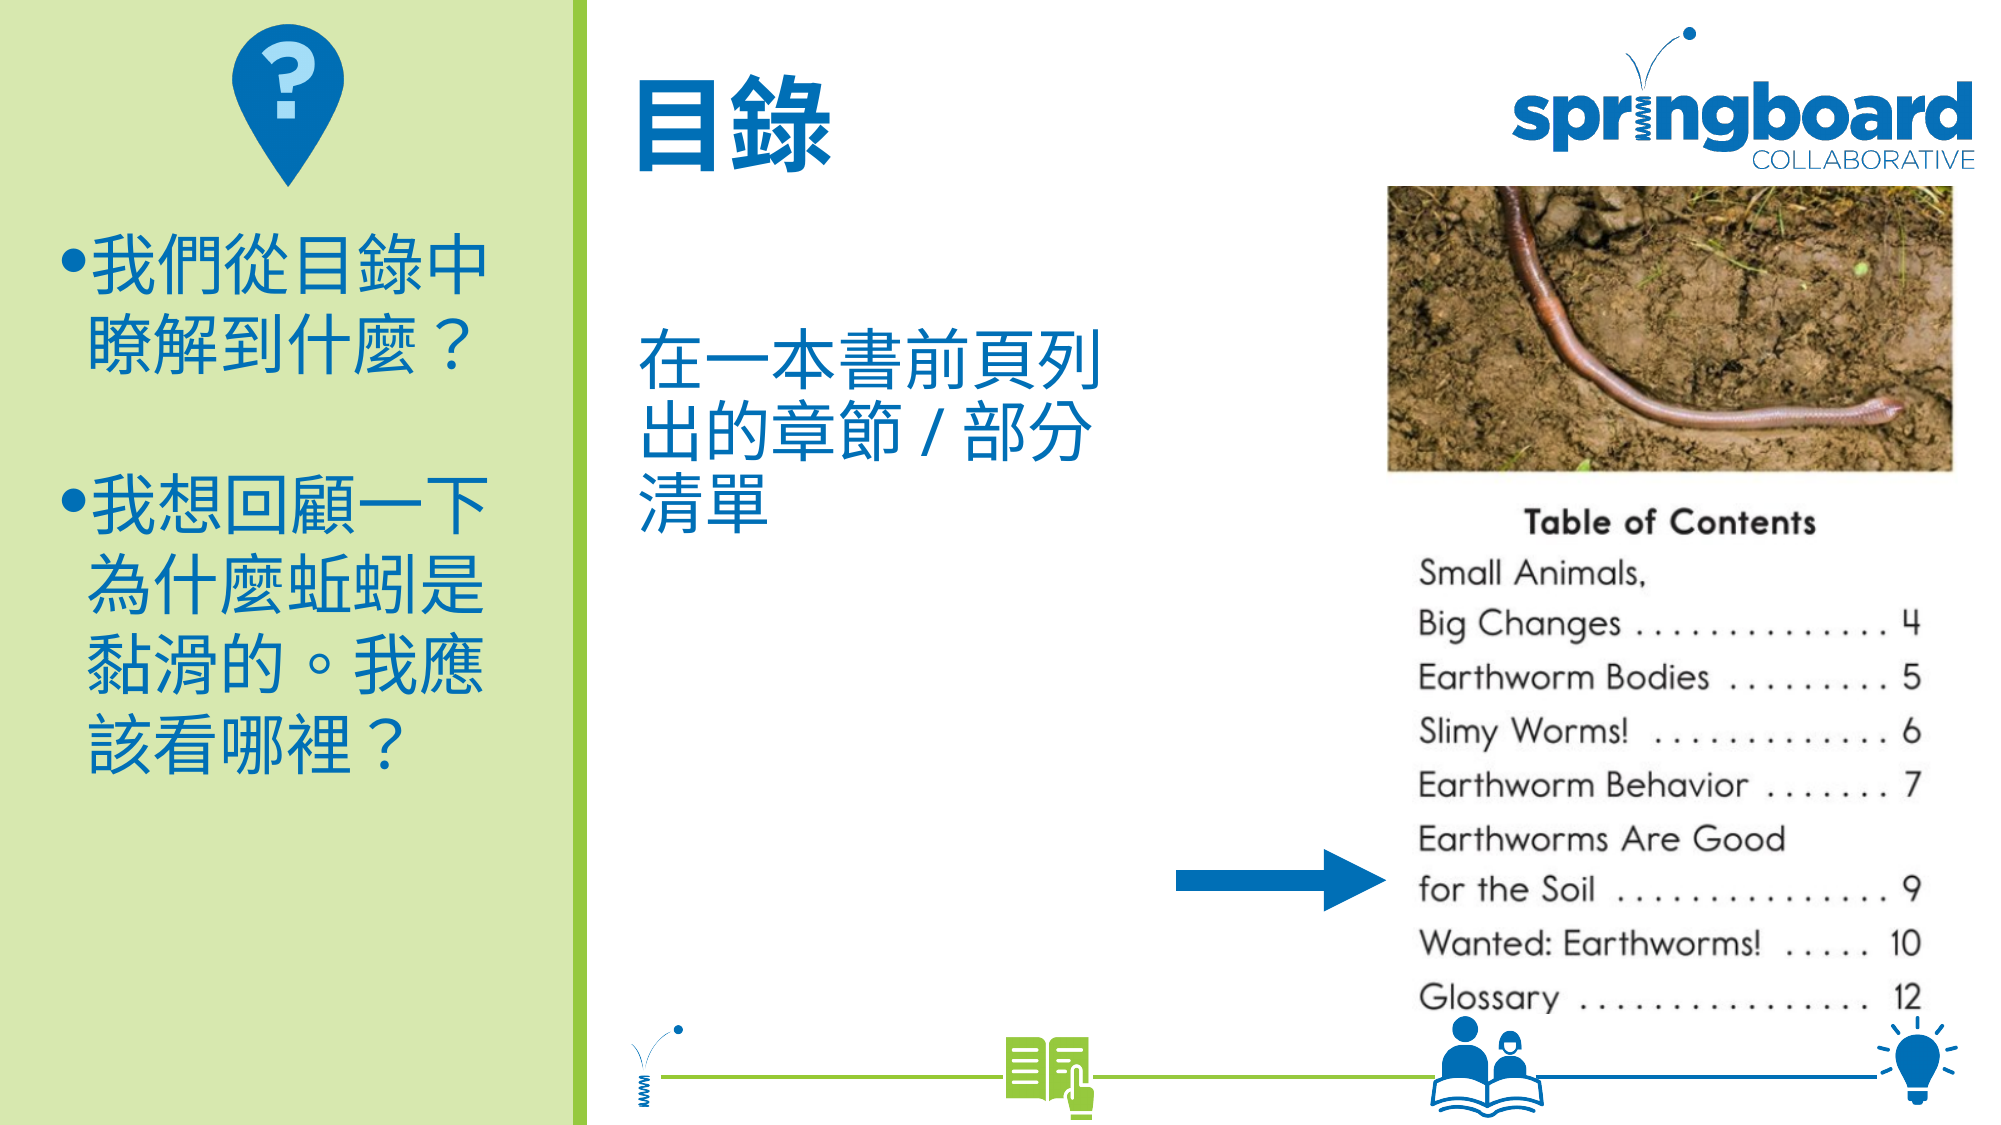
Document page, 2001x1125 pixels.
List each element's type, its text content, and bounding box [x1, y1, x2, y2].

list 在一本書前頁列出的章節/部分清單 [622, 319, 1177, 881]
picture [232, 21, 345, 187]
picture [1513, 27, 1975, 169]
title 目錄 [580, 0, 1513, 259]
list 我們從目錄中瞭解到什麼？ 我想回顧一下為什麼蚯蚓是黏滑的。我應該看哪裡？ [42, 215, 535, 910]
picture [1430, 1016, 1544, 1118]
picture [631, 1025, 683, 1107]
picture [1877, 1016, 1958, 1105]
picture [1006, 1037, 1094, 1120]
picture [1386, 185, 1958, 1014]
